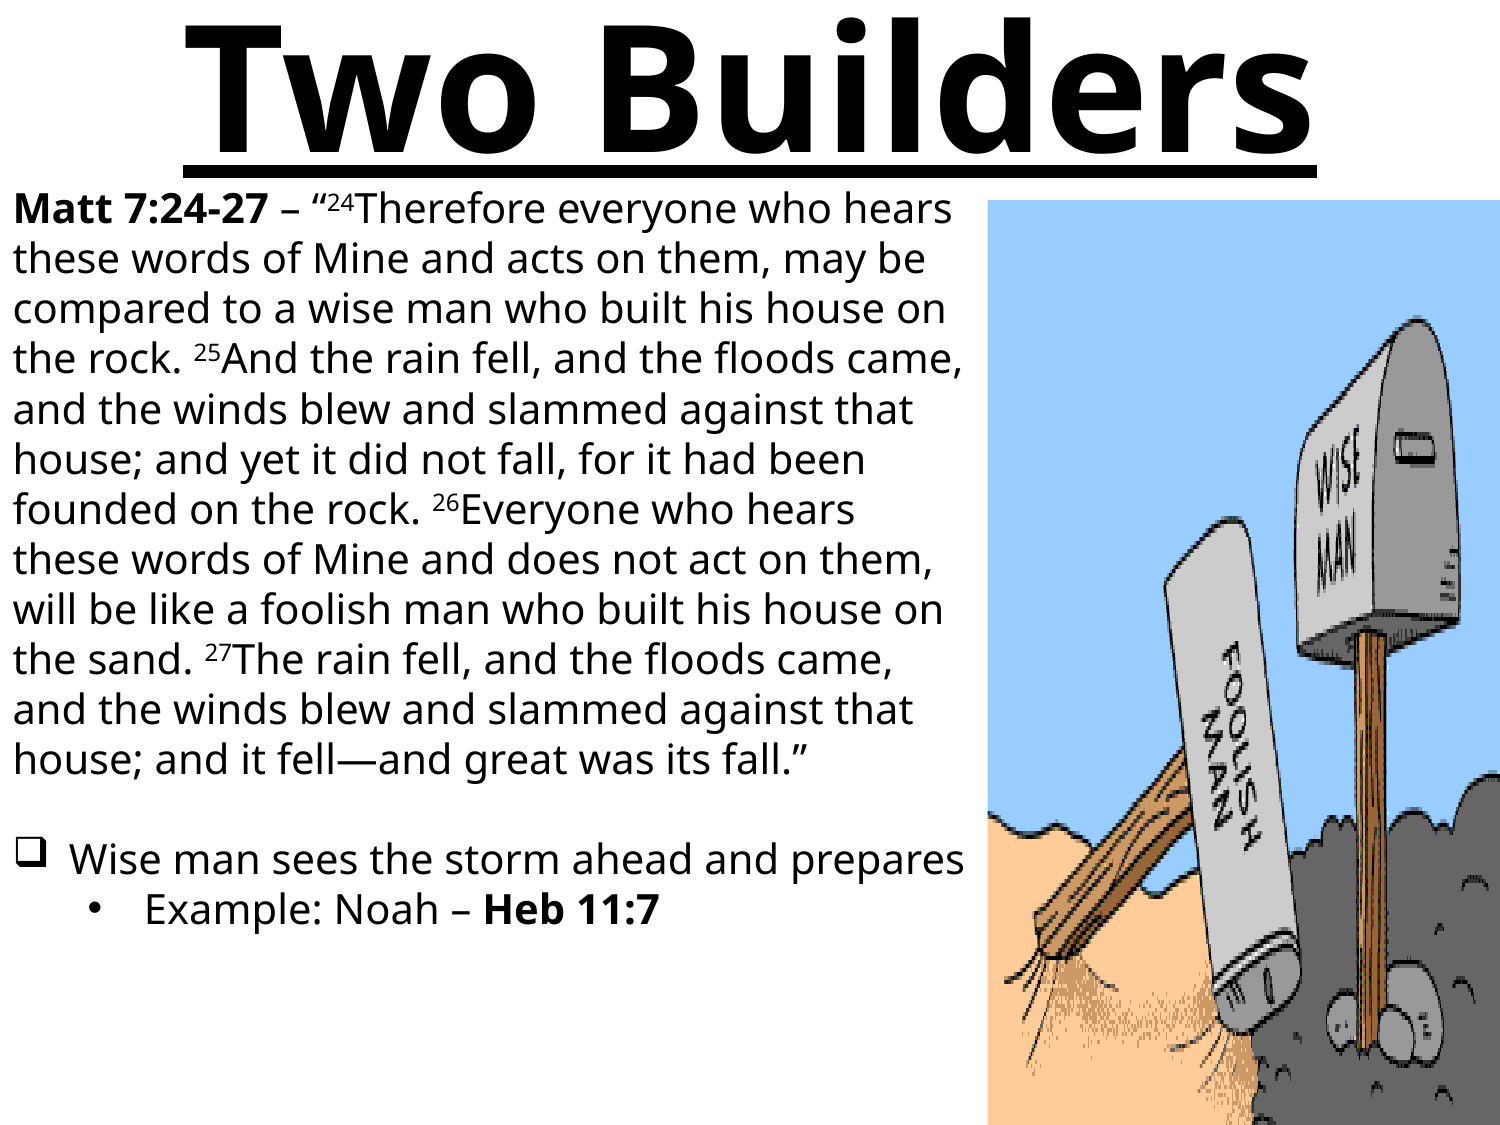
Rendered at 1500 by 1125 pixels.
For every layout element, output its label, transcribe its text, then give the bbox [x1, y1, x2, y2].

title Two Builders [0, 0, 1500, 163]
picture [987, 199, 1500, 1125]
text_box Matt 7:24-27 – “24Therefore everyone who hears these words of Mine and acts on them, may be compared to a wise man who built his house on the rock. 25And the rain fell, and the floods came, and the winds blew and slammed against that house; and yet it did not fall, for it had been founded on the rock. 26Everyone who hears these words of Mine and does not act on them, will be like a foolish man who built his house on the sand. 27The rain fell, and the floods came, and the winds blew and slammed against that house; and it fell—and great was its fall.” Wise man sees the storm ahead and prepares Example: Noah – Heb 11:7 [0, 174, 988, 1005]
